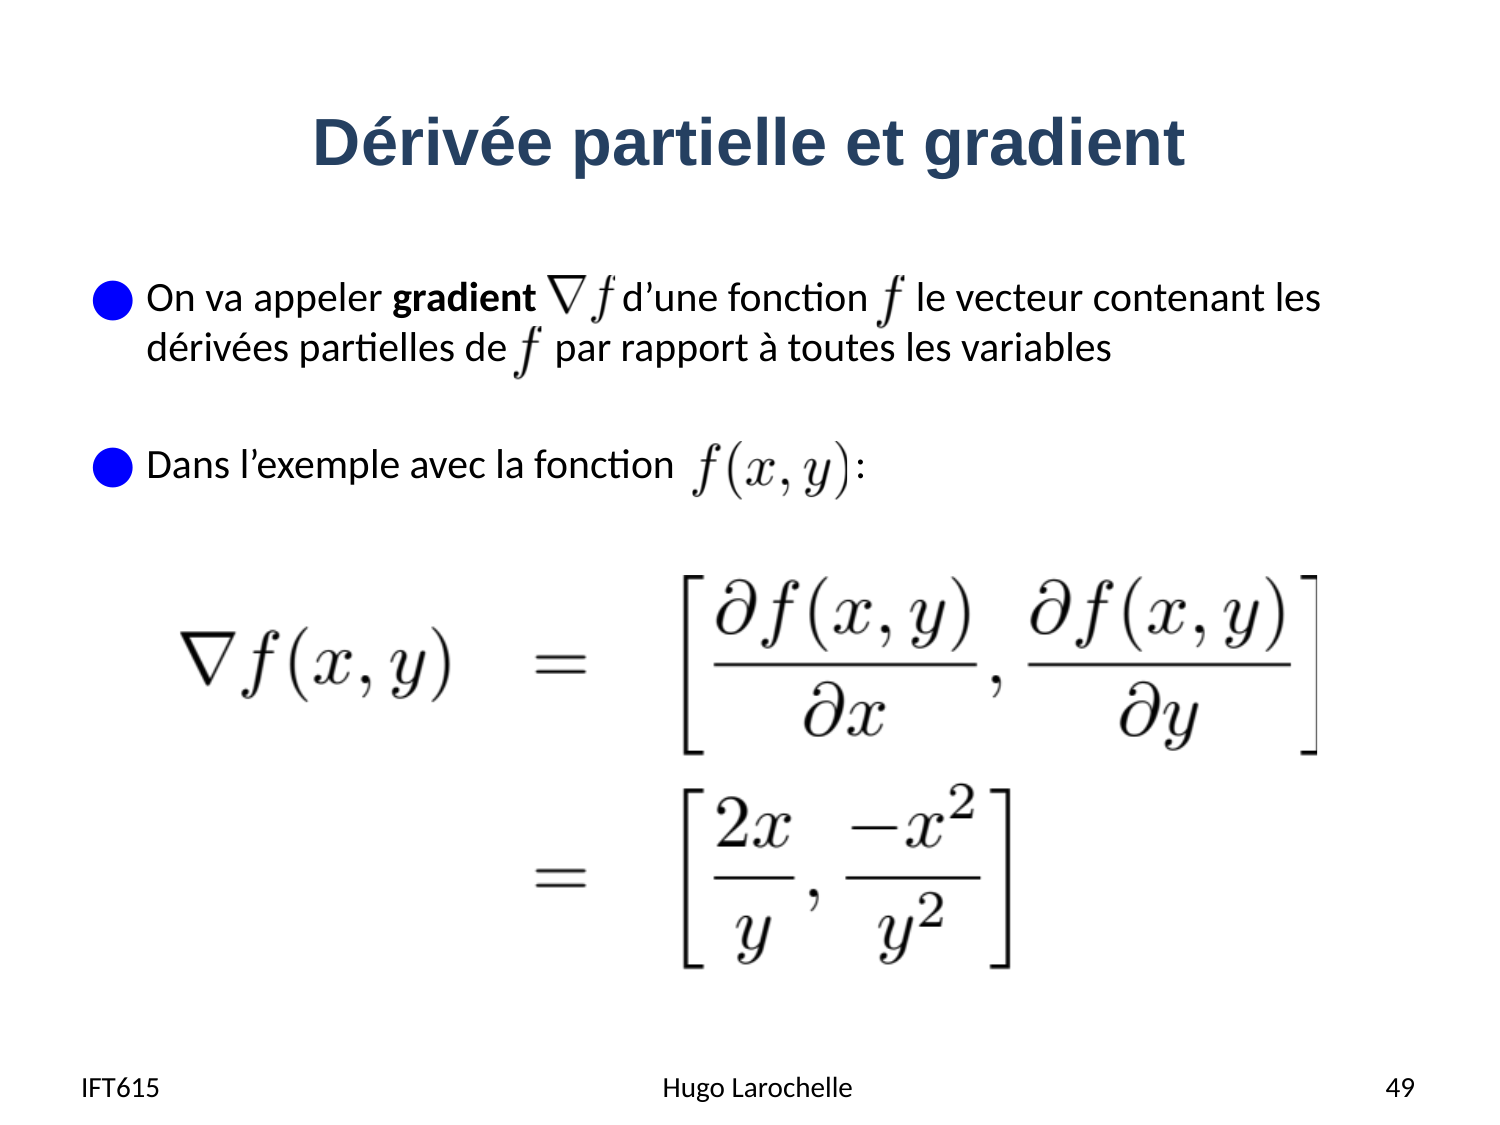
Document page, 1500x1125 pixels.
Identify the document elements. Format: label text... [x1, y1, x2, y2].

list On va appeler gradient d’une fonction le vecteur contenant les dérivées partielles de par rapport à toutes les variables Dans l’exemple avec la fonction : [75, 262, 1425, 1005]
title Dérivée partielle et gradient [75, 45, 1425, 233]
picture [179, 575, 1318, 970]
slide_number 49 [1080, 1056, 1431, 1117]
picture [513, 325, 542, 380]
footer Hugo Larochelle [520, 1056, 996, 1117]
picture [546, 274, 616, 324]
picture [876, 274, 905, 329]
picture [691, 441, 848, 500]
slide_number IFT615 [66, 1056, 356, 1117]
